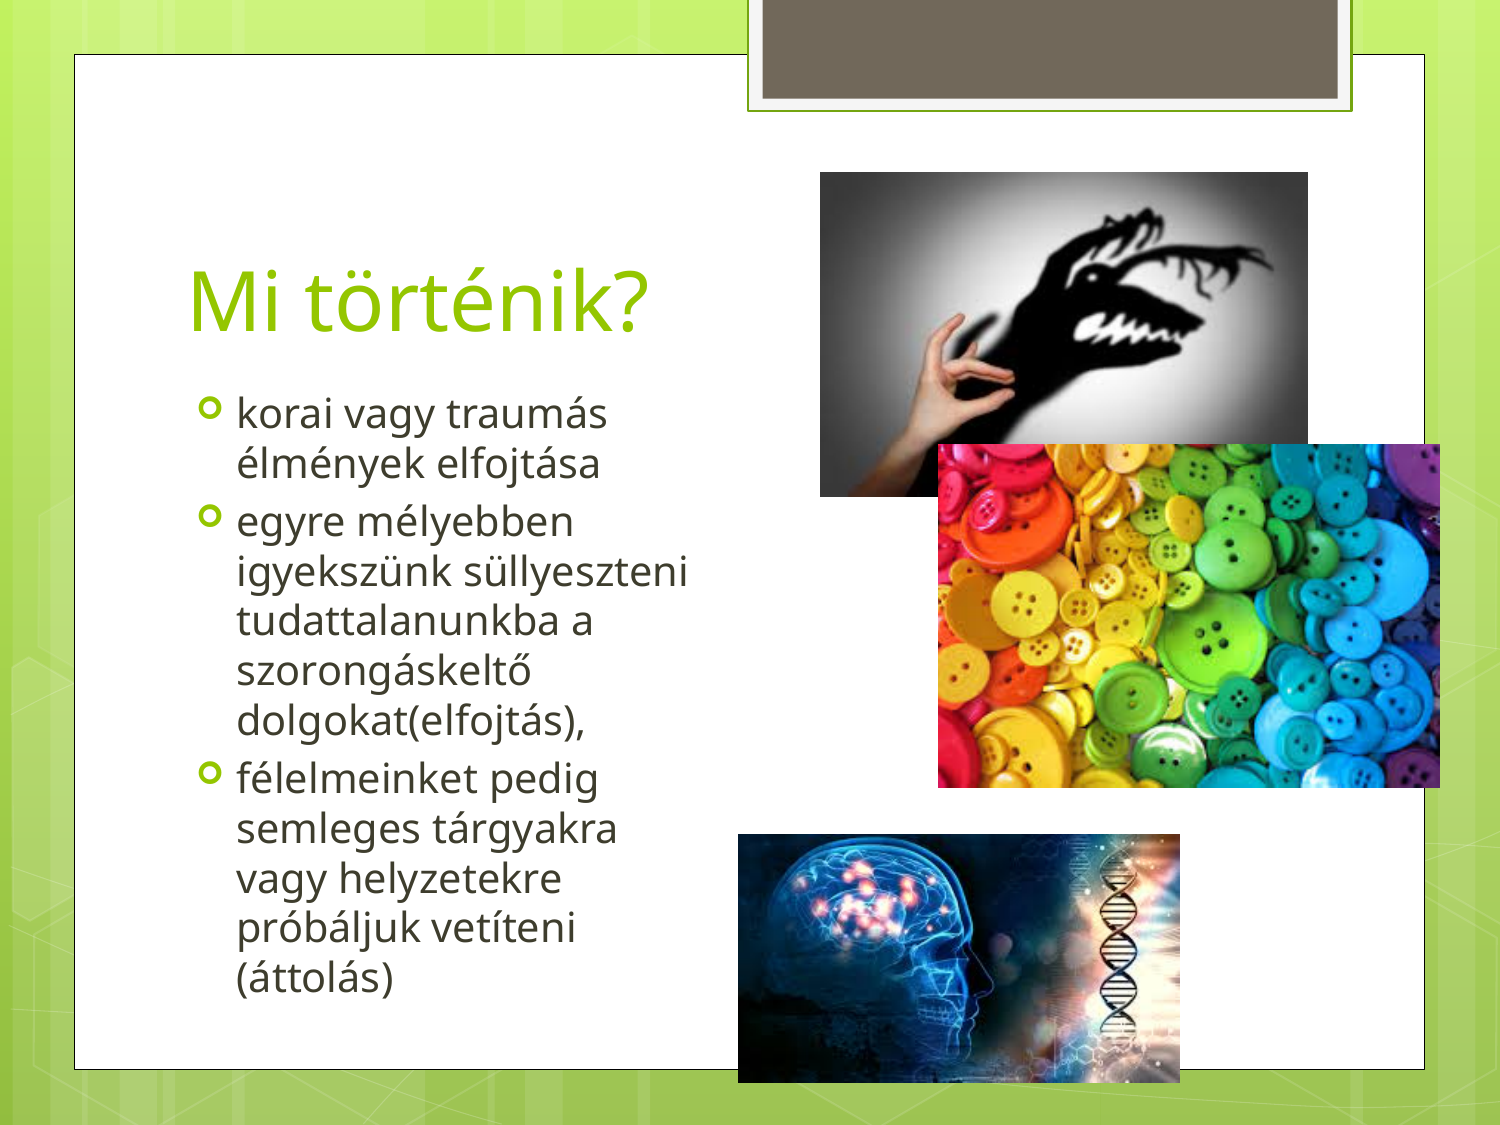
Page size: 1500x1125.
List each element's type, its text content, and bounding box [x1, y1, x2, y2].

picture [737, 833, 1180, 1083]
title Mi történik? [171, 168, 1324, 357]
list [938, 444, 1440, 789]
picture [820, 172, 1308, 497]
list korai vagy traumás élmények elfojtása egyre mélyebben igyekszünk süllyeszteni tudattalanunkba a szorongáskeltő dolgokat(elfojtás), félelmeinket pedig semleges tárgyakra vagy helyzetekre próbáljuk vetíteni (áttolás) [171, 379, 732, 1024]
